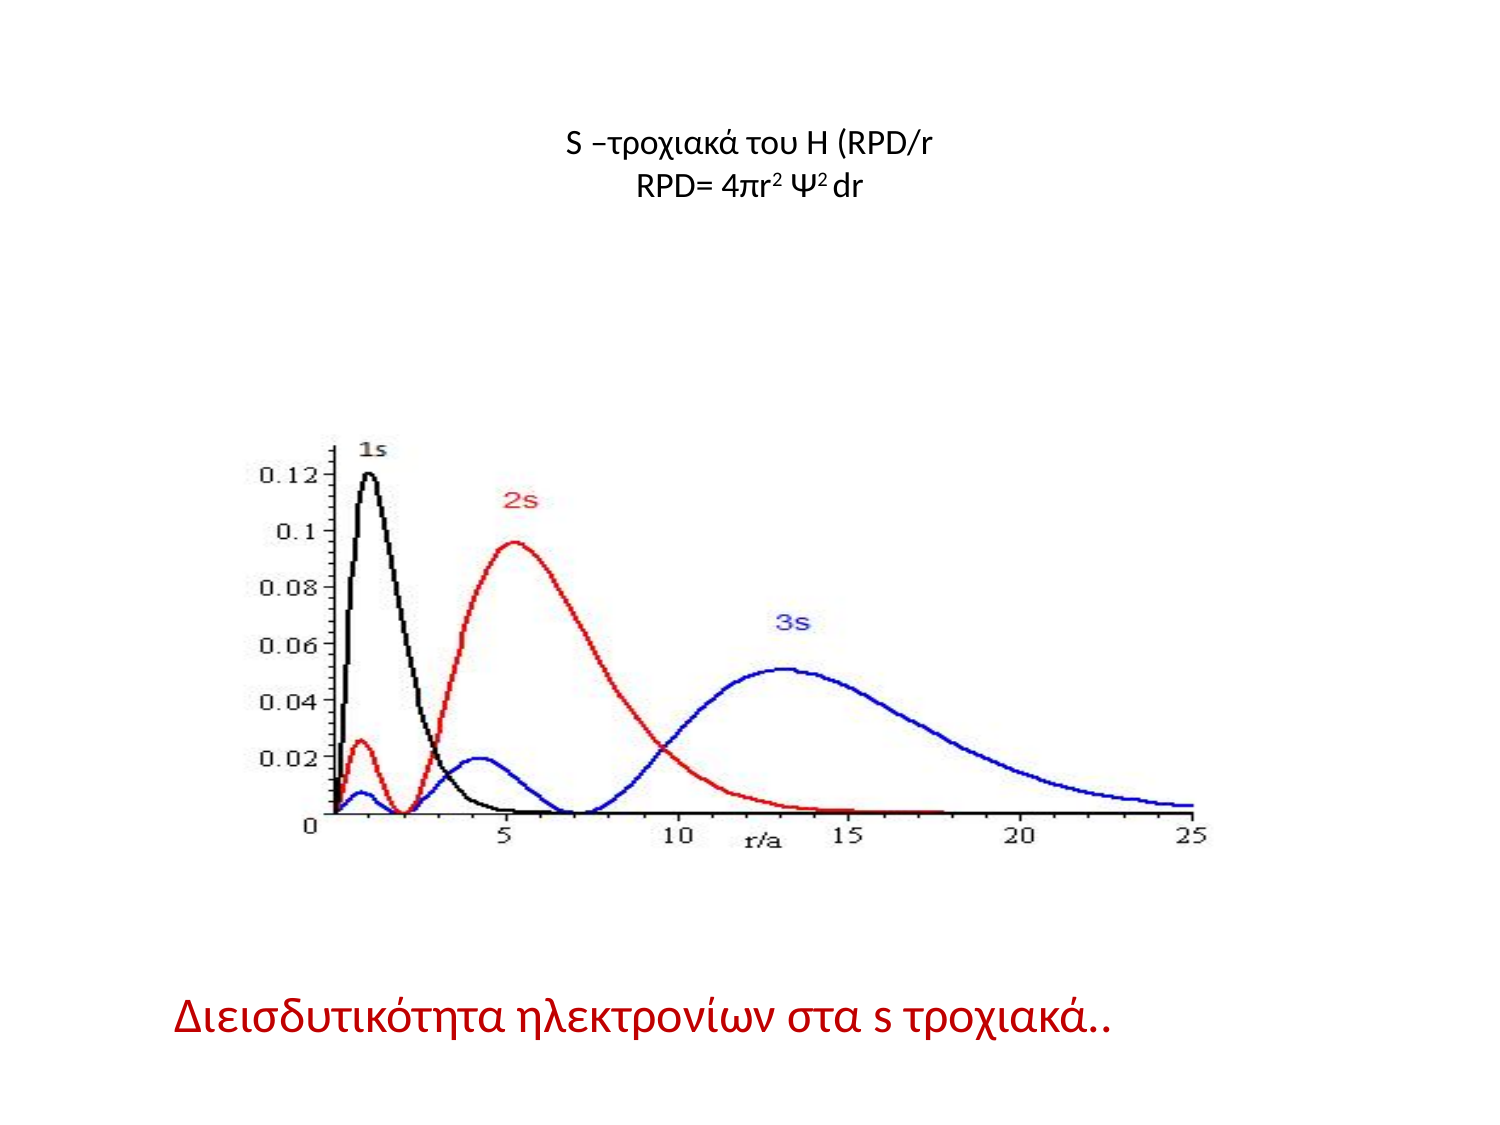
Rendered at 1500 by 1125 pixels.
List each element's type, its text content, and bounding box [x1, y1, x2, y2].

title S –τροχιακά του Η (RPD/r RPD= 4πr2 Ψ2 dr [75, 67, 1425, 256]
picture [224, 397, 1238, 870]
text_box Διεισδυτικότητα ηλεκτρονίων στα s τροχιακά.. [159, 931, 1340, 1094]
